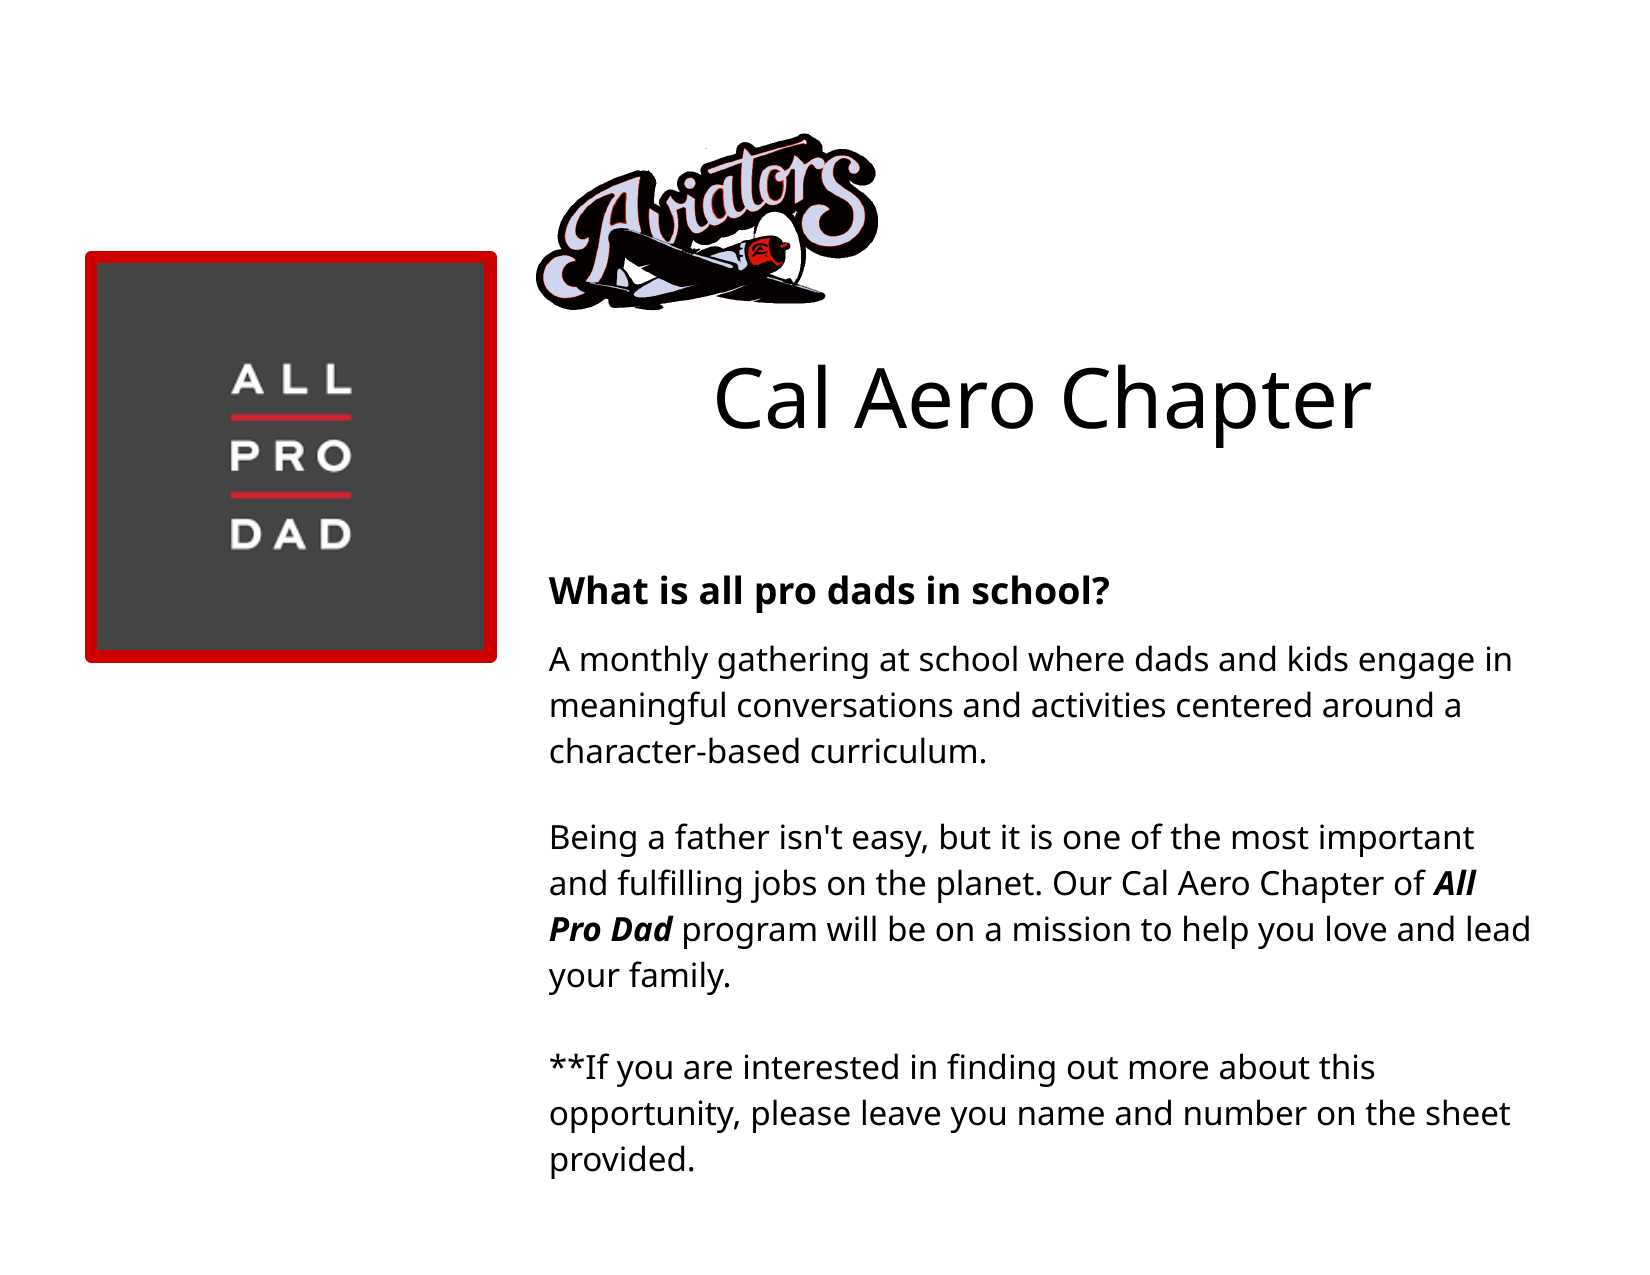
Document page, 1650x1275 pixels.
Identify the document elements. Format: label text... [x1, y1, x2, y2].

text_box Cal Aero Chapter [685, 328, 1400, 510]
picture [97, 263, 485, 651]
text_box What is all pro dads in school? A monthly gathering at school where dads and kids engage in meaningful conversations and activities centered around a character-based curriculum. Being a father isn't easy, but it is one of the most important and fulfilling jobs on the planet. Our Cal Aero Chapter of All Pro Dad program will be on a mission to help you love and lead your family. **If you are interested in finding out more about this opportunity, please leave you name and number on the sheet provided. [532, 528, 1553, 1210]
picture [523, 90, 896, 329]
